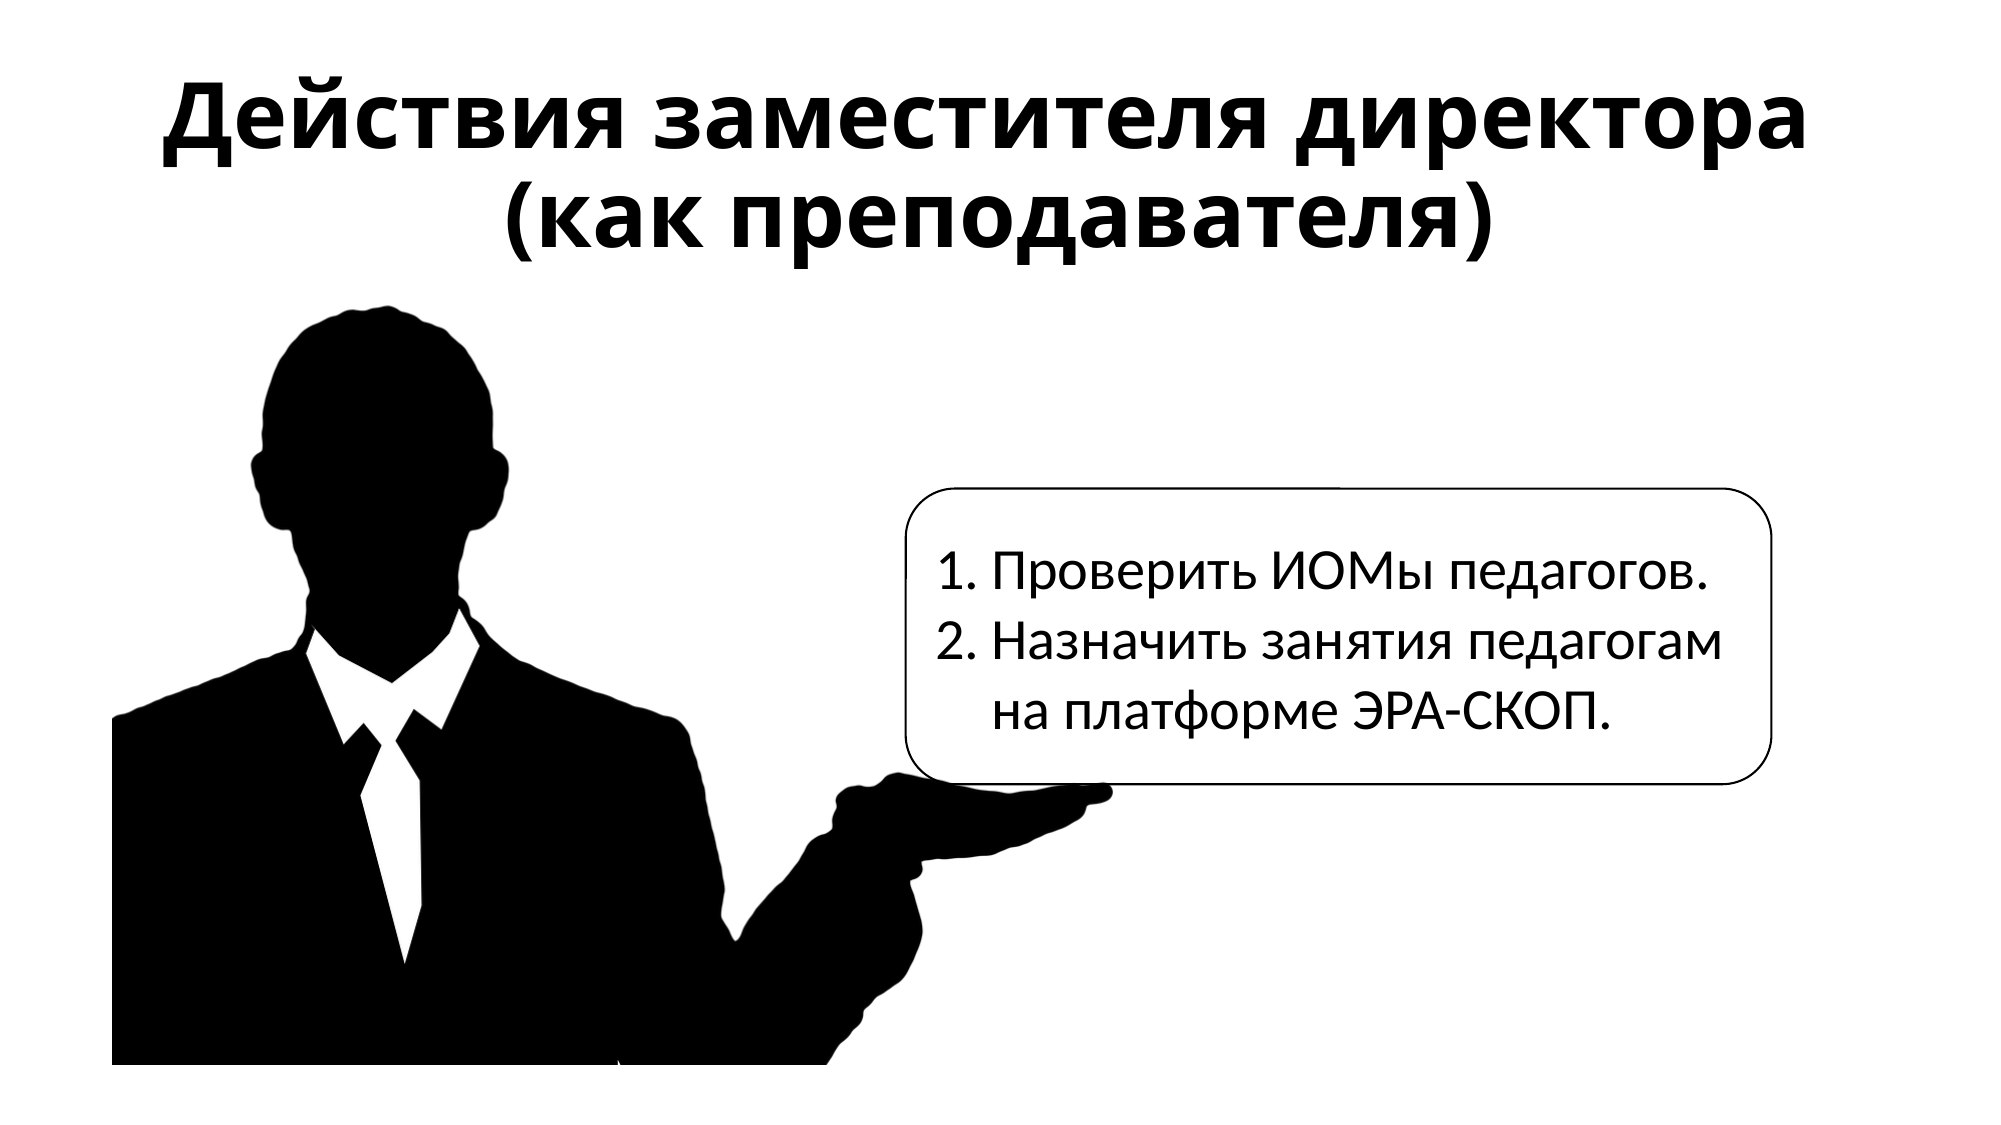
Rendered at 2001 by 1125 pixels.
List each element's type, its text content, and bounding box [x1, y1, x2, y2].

picture [112, 208, 1397, 1065]
title Действия заместителя директора (как преподавателя) [137, 59, 1863, 278]
text_box Проверить ИОМы педагогов. Назначить занятия педагогам на платформе ЭРА-СКОП. [1397, 487, 1773, 786]
